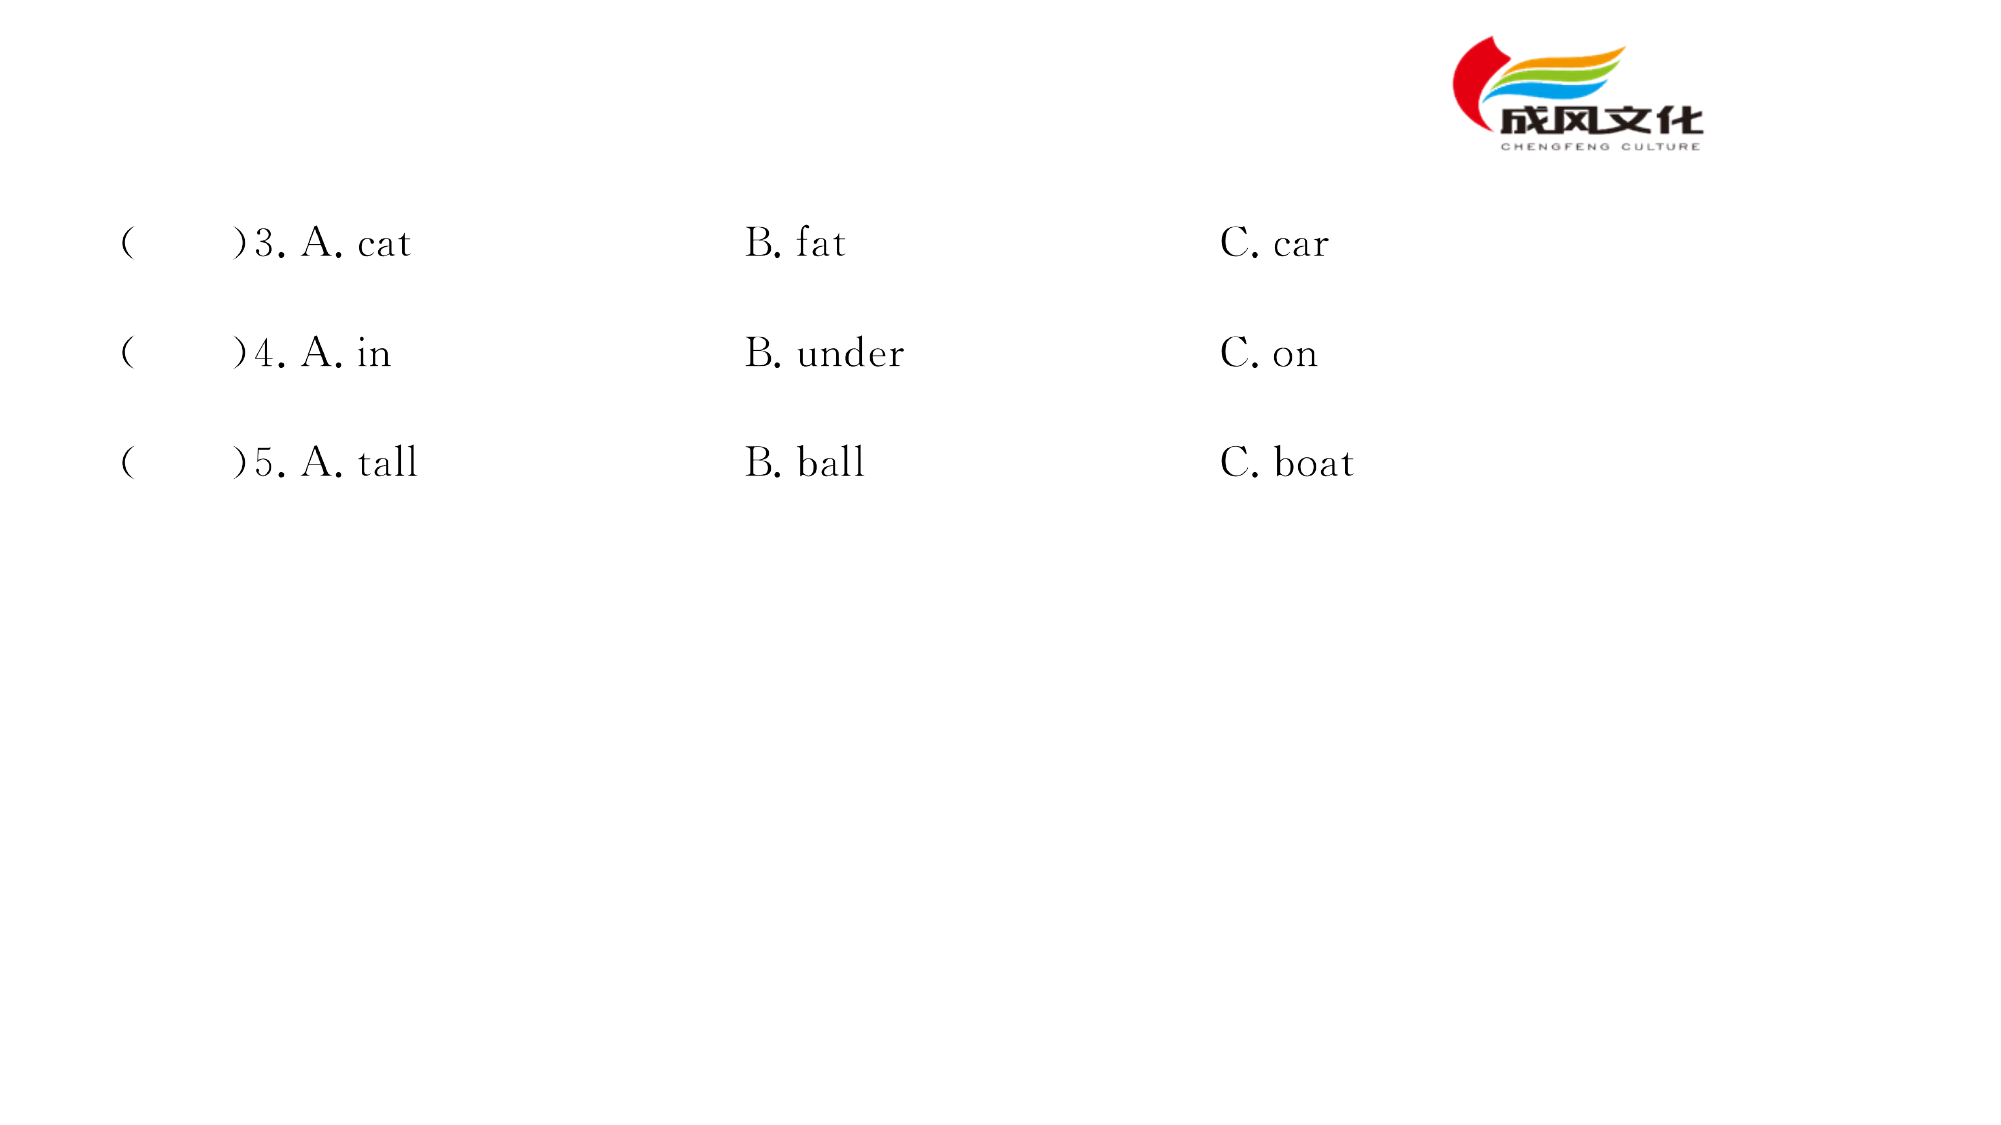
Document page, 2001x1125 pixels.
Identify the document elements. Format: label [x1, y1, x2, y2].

picture [118, 30, 2000, 533]
